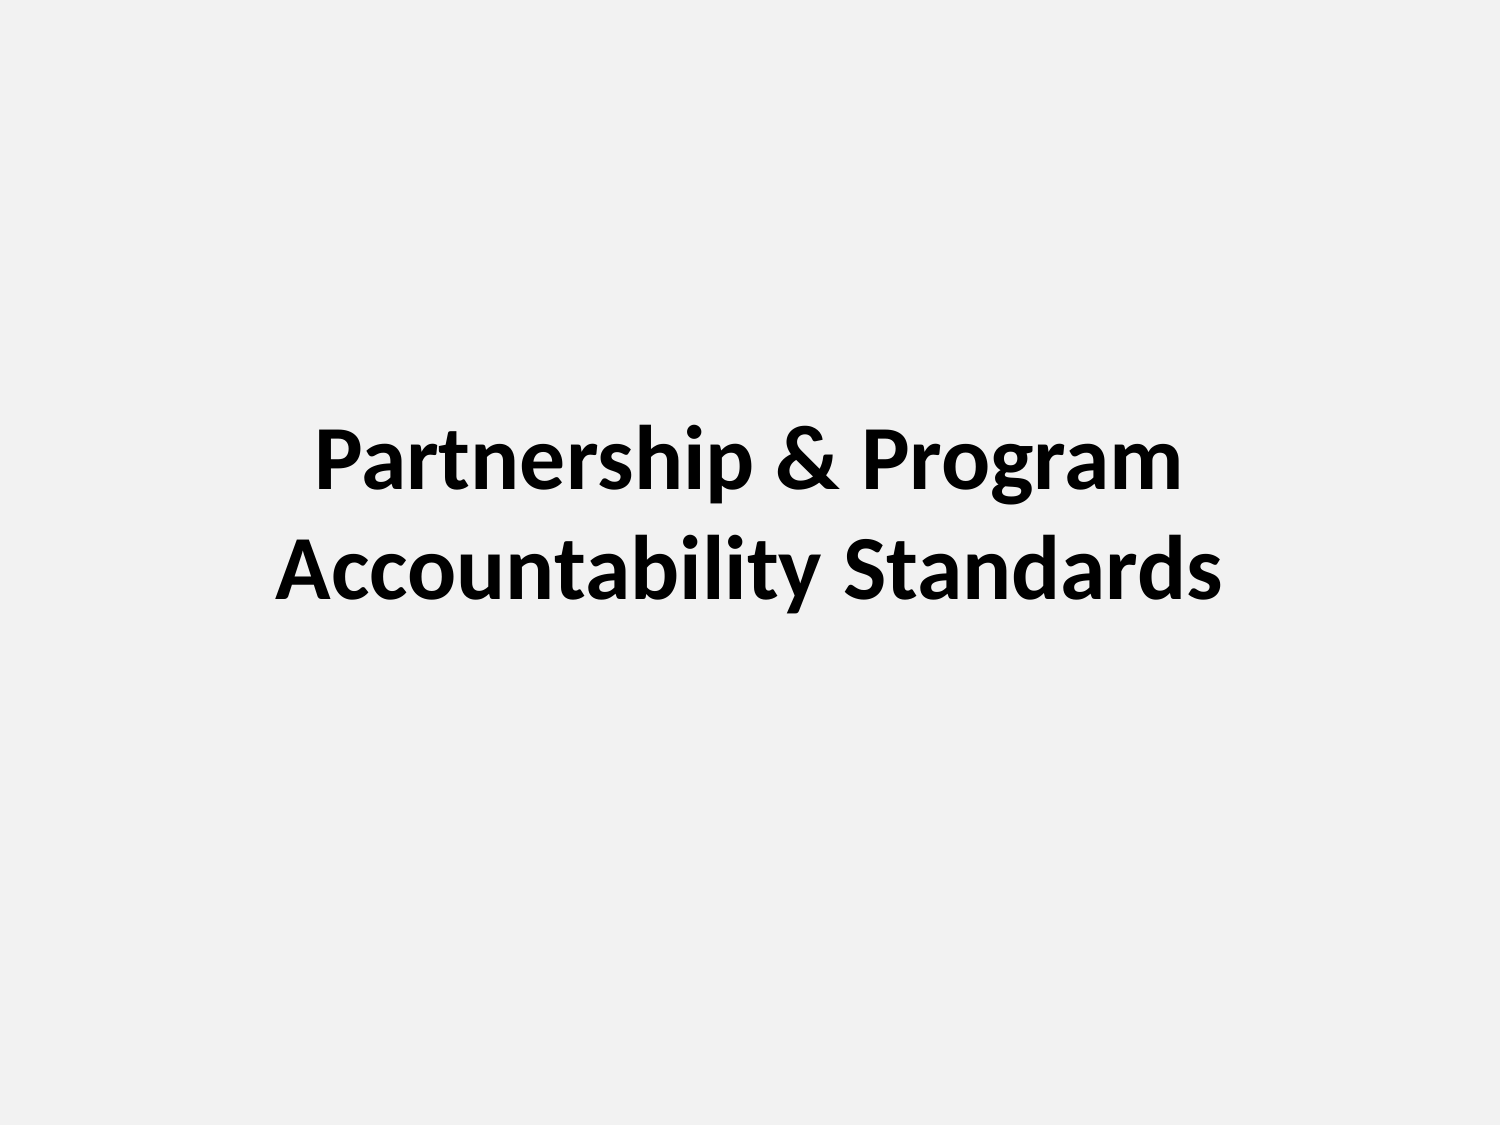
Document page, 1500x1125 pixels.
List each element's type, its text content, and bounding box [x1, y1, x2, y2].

list Partnership & Program Accountability Standards [75, 262, 1425, 1005]
